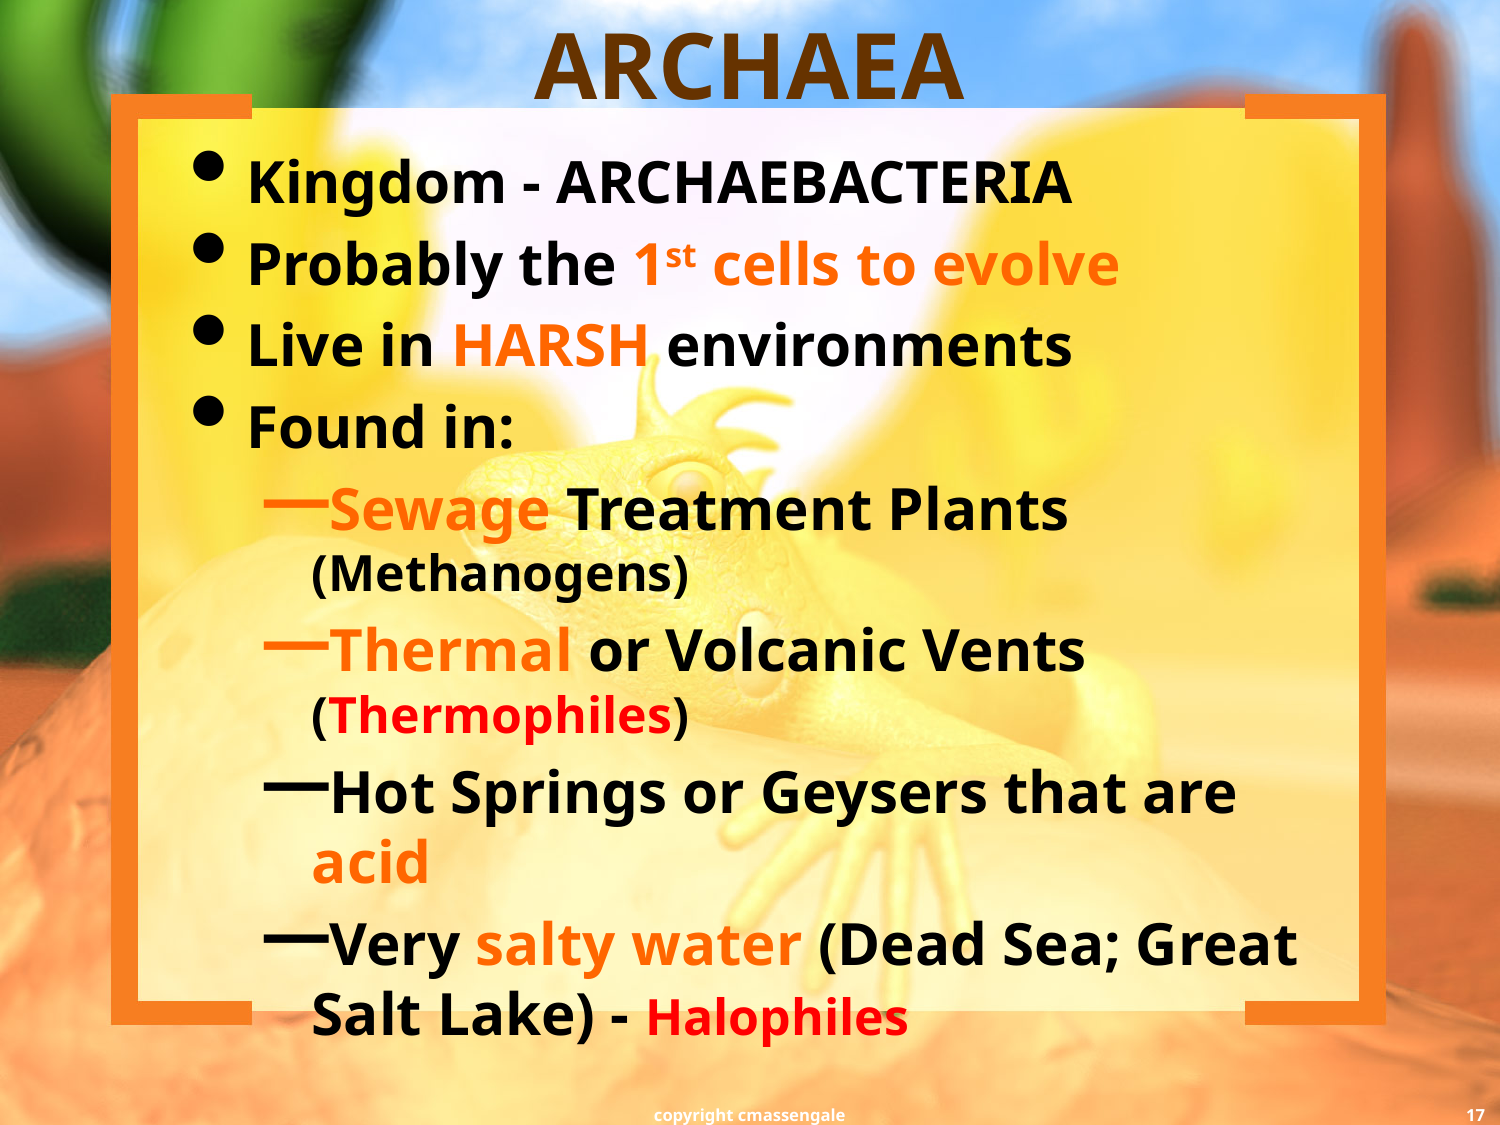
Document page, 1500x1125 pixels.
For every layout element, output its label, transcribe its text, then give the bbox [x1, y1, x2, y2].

list Kingdom - ARCHAEBACTERIA Probably the 1st cells to evolve Live in HARSH environments Found in: Sewage Treatment Plants (Methanogens) Thermal or Volcanic Vents (Thermophiles) Hot Springs or Geysers that are acid Very salty water (Dead Sea; Great Salt Lake) - Halophiles [174, 137, 1325, 1000]
picture [0, 0, 1500, 1125]
slide_number 17 [1149, 1097, 1500, 1121]
footer copyright cmassengale [512, 1097, 988, 1125]
title ARCHAEA [62, 24, 1438, 100]
